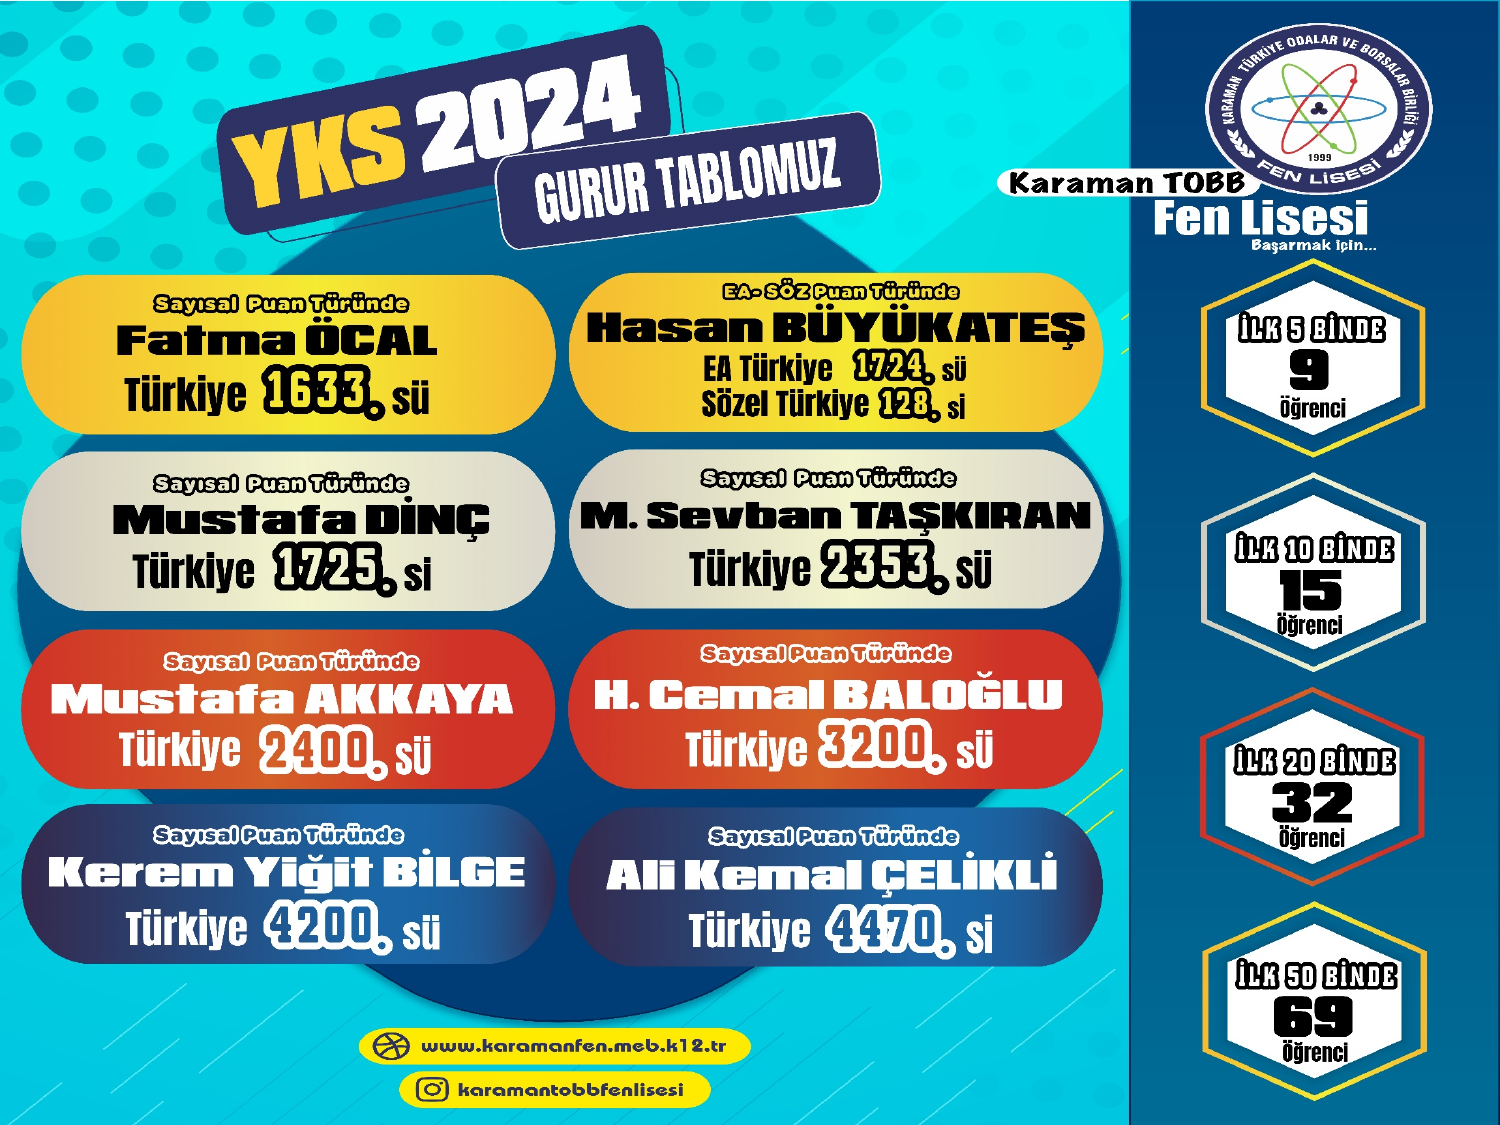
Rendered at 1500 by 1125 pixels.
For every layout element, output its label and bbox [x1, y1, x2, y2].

list [0, 0, 1500, 1125]
